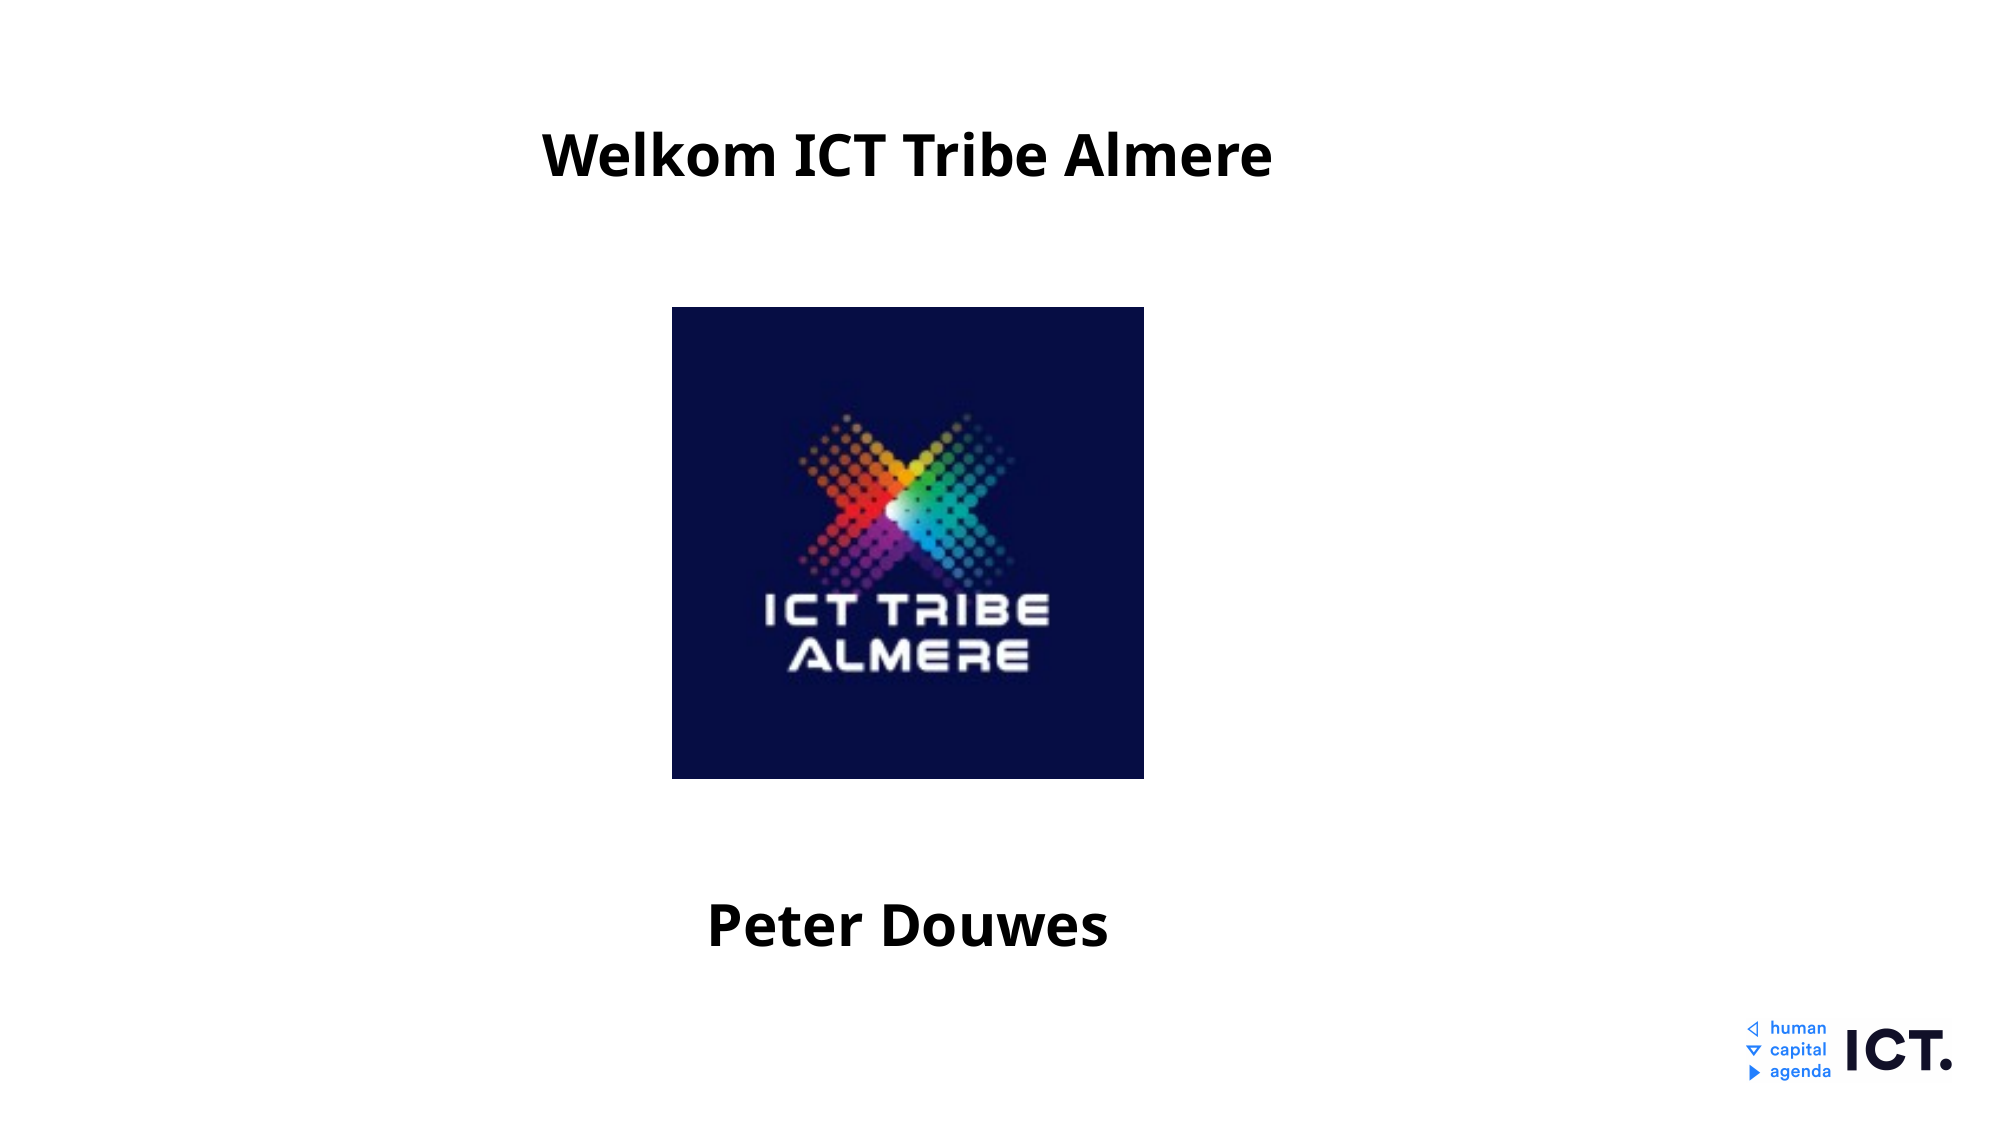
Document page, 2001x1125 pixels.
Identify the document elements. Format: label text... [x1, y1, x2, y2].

text_box Welkom ICT Tribe Almere Peter Douwes [527, 111, 1289, 966]
picture [1745, 1017, 1953, 1084]
picture [671, 306, 1145, 779]
